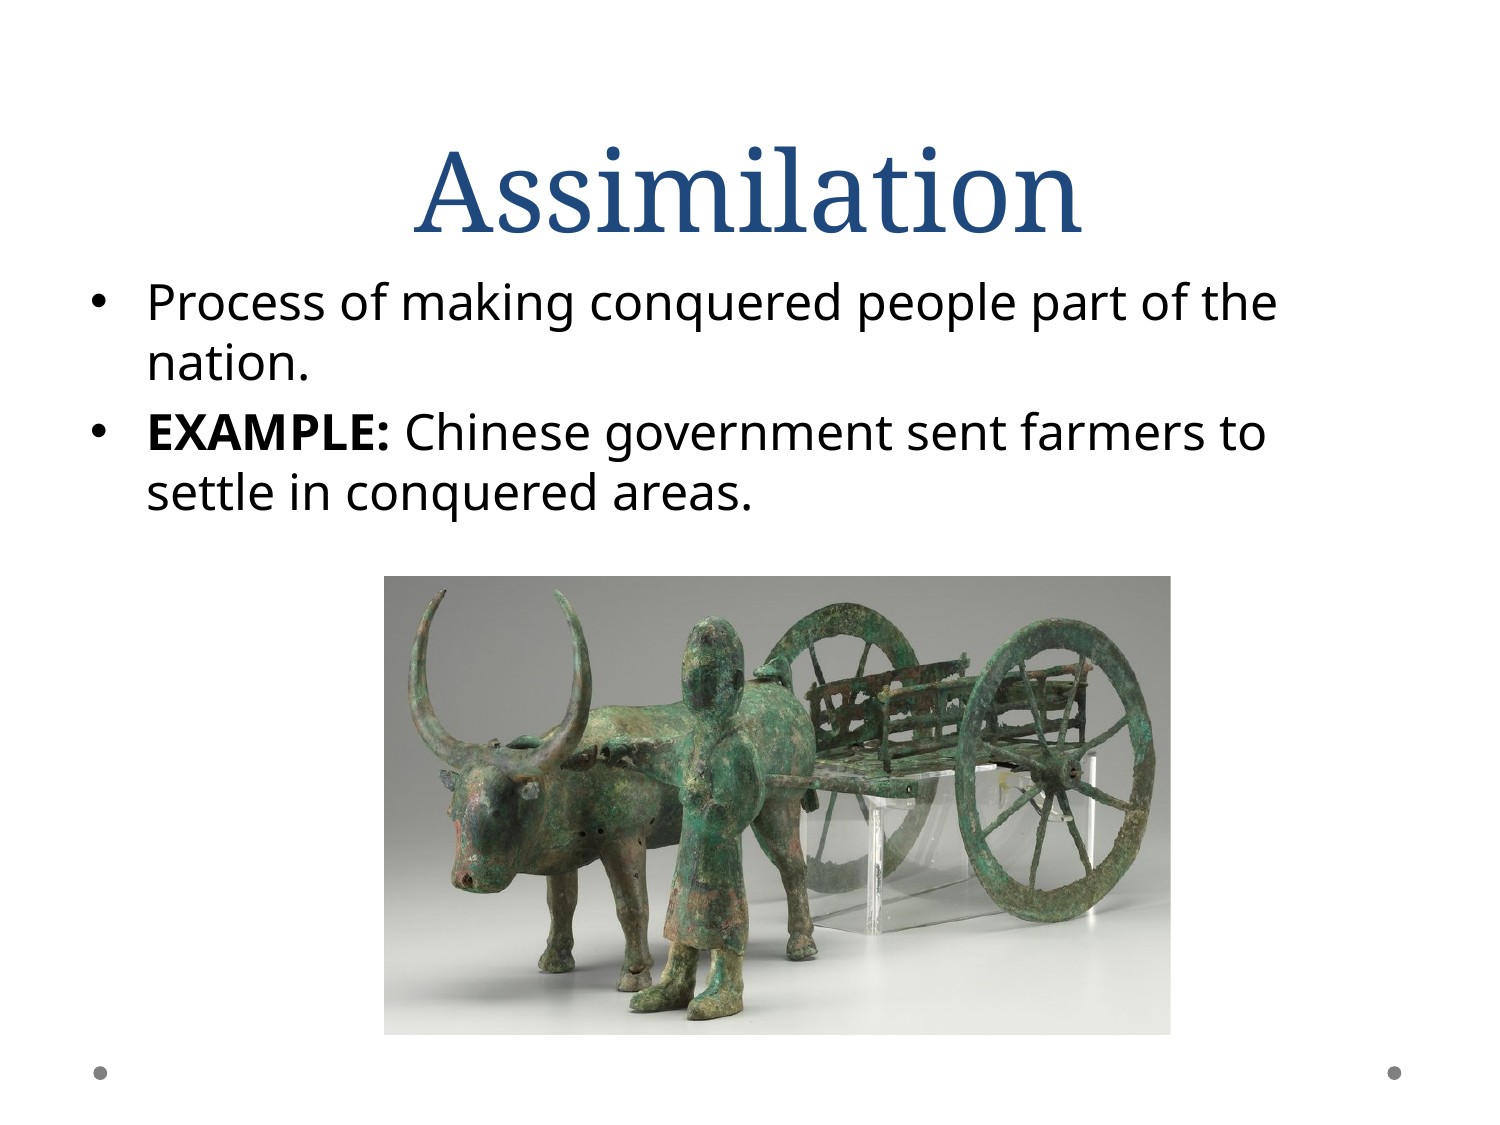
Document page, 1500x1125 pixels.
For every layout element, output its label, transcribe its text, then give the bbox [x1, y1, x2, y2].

picture [383, 576, 1171, 1035]
title Assimilation [75, 0, 1425, 262]
list Process of making conquered people part of the nation. EXAMPLE: Chinese government sent farmers to settle in conquered areas. [75, 262, 1425, 1005]
